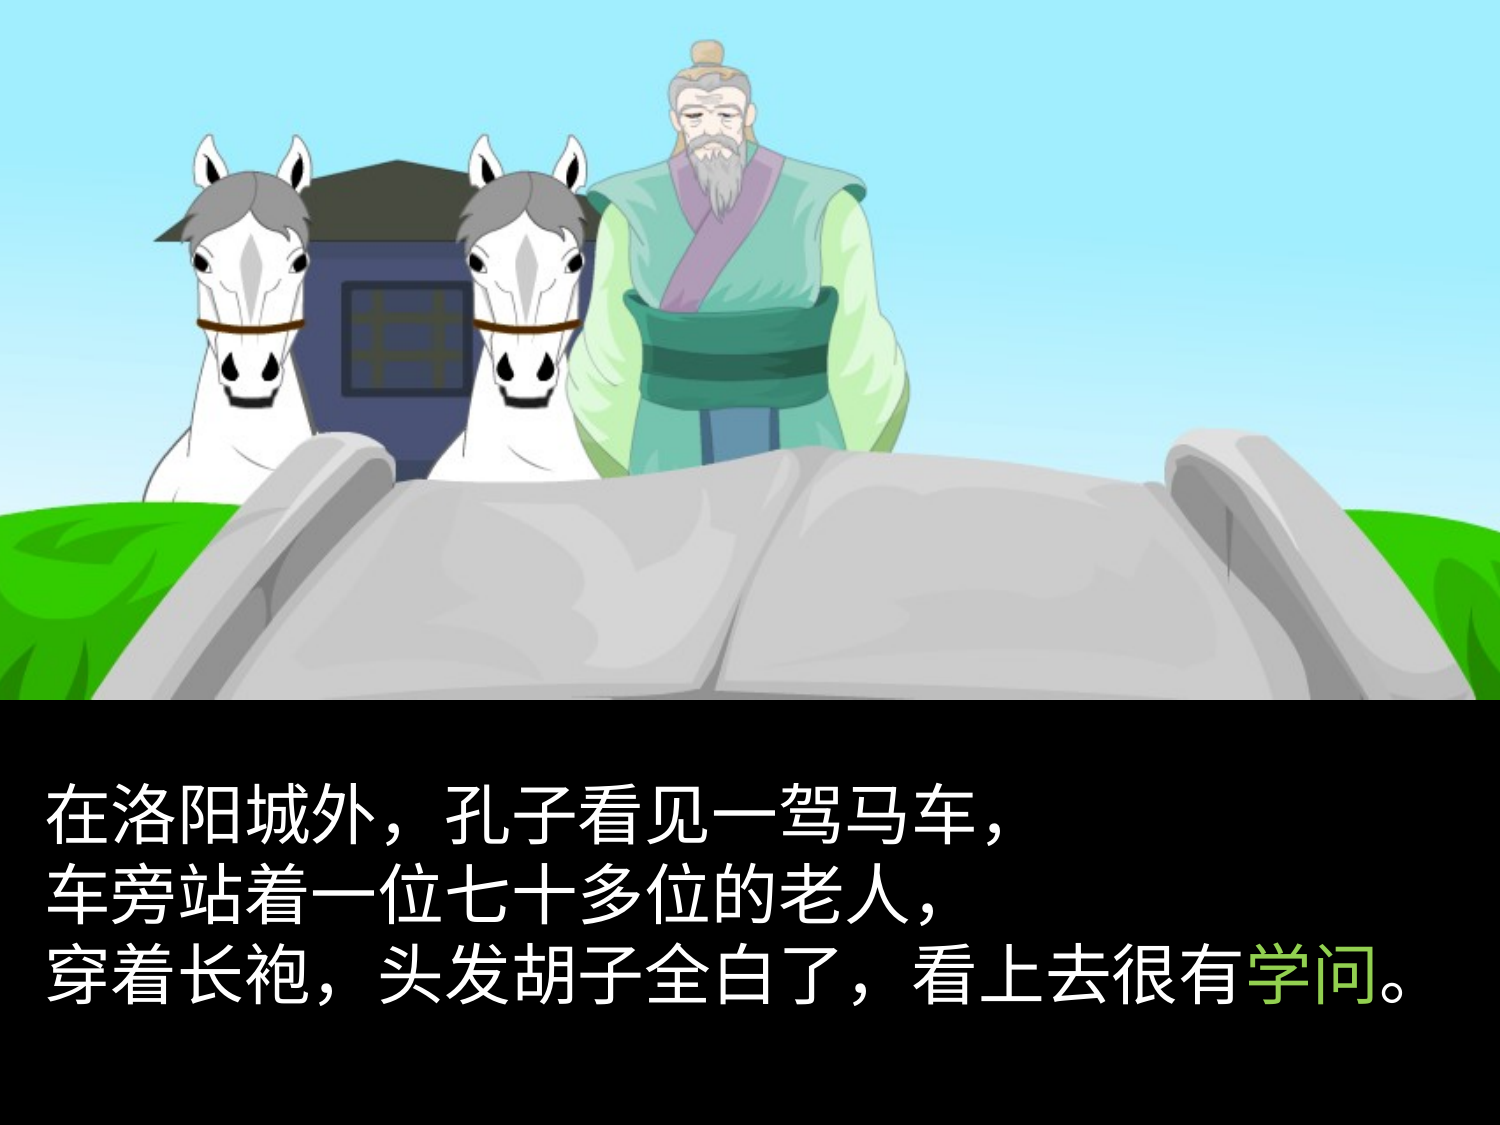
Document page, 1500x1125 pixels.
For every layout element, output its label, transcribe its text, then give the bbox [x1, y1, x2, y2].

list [0, 0, 1500, 700]
text_box 在洛阳城外，孔子看见一驾马车， 车旁站着一位七十多位的老人， 穿着长袍，头发胡子全白了，看上去很有学问。 [29, 765, 1483, 1021]
